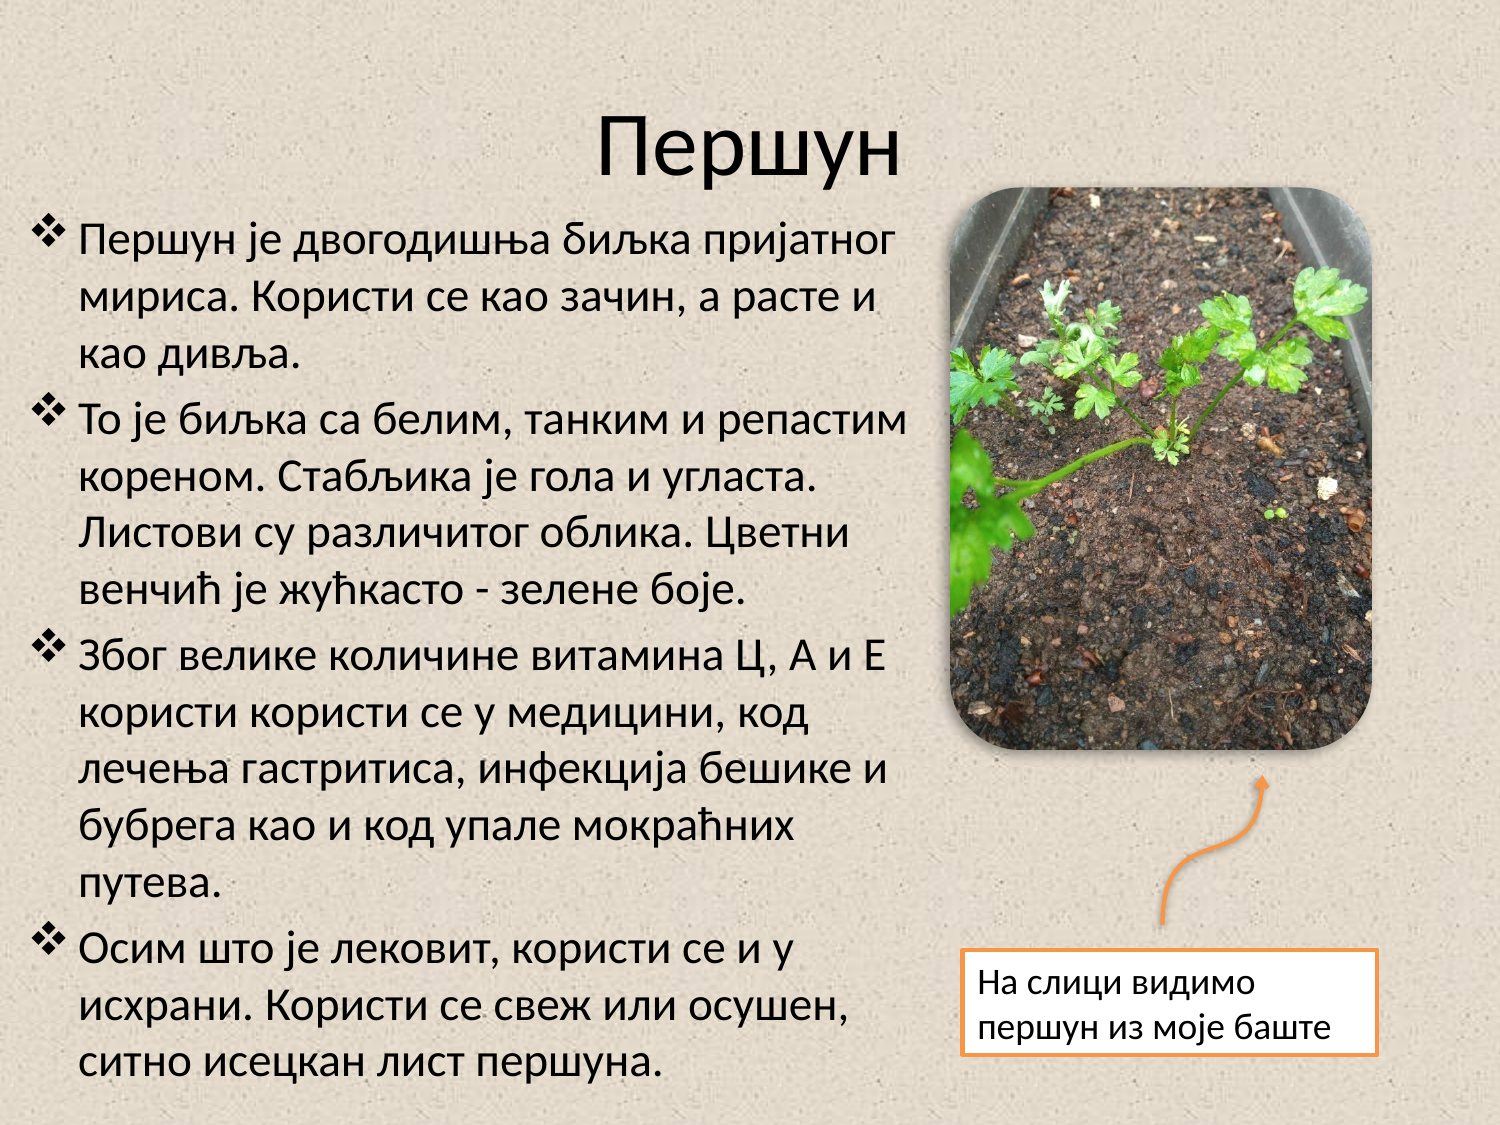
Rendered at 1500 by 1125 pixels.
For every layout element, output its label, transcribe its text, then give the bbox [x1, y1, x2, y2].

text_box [1137, 799, 1288, 901]
text_box На слици видимо першун из моје баште [960, 948, 1379, 1057]
list Першун је двогодишња биљка пријатног мириса. Користи се као зачин, а расте и као дивља. То је биљка са белим, танким и репастим кореном. Стабљика је гола и угласта. Листови су различитог облика. Цветни венчић је жућкасто - зелене боје. Због велике количине витамина Ц, А и Е користи користи се у медицини, код лечења гастритиса, инфекција бешике и бубрега као и код упале мокраћних путева. Осим што је лековит, користи се и у исхрани. Користи се свеж или осушен, ситно исецкан лист першуна. [12, 200, 925, 1113]
picture [0, 0, 1500, 1125]
title Першун [75, 45, 1425, 233]
